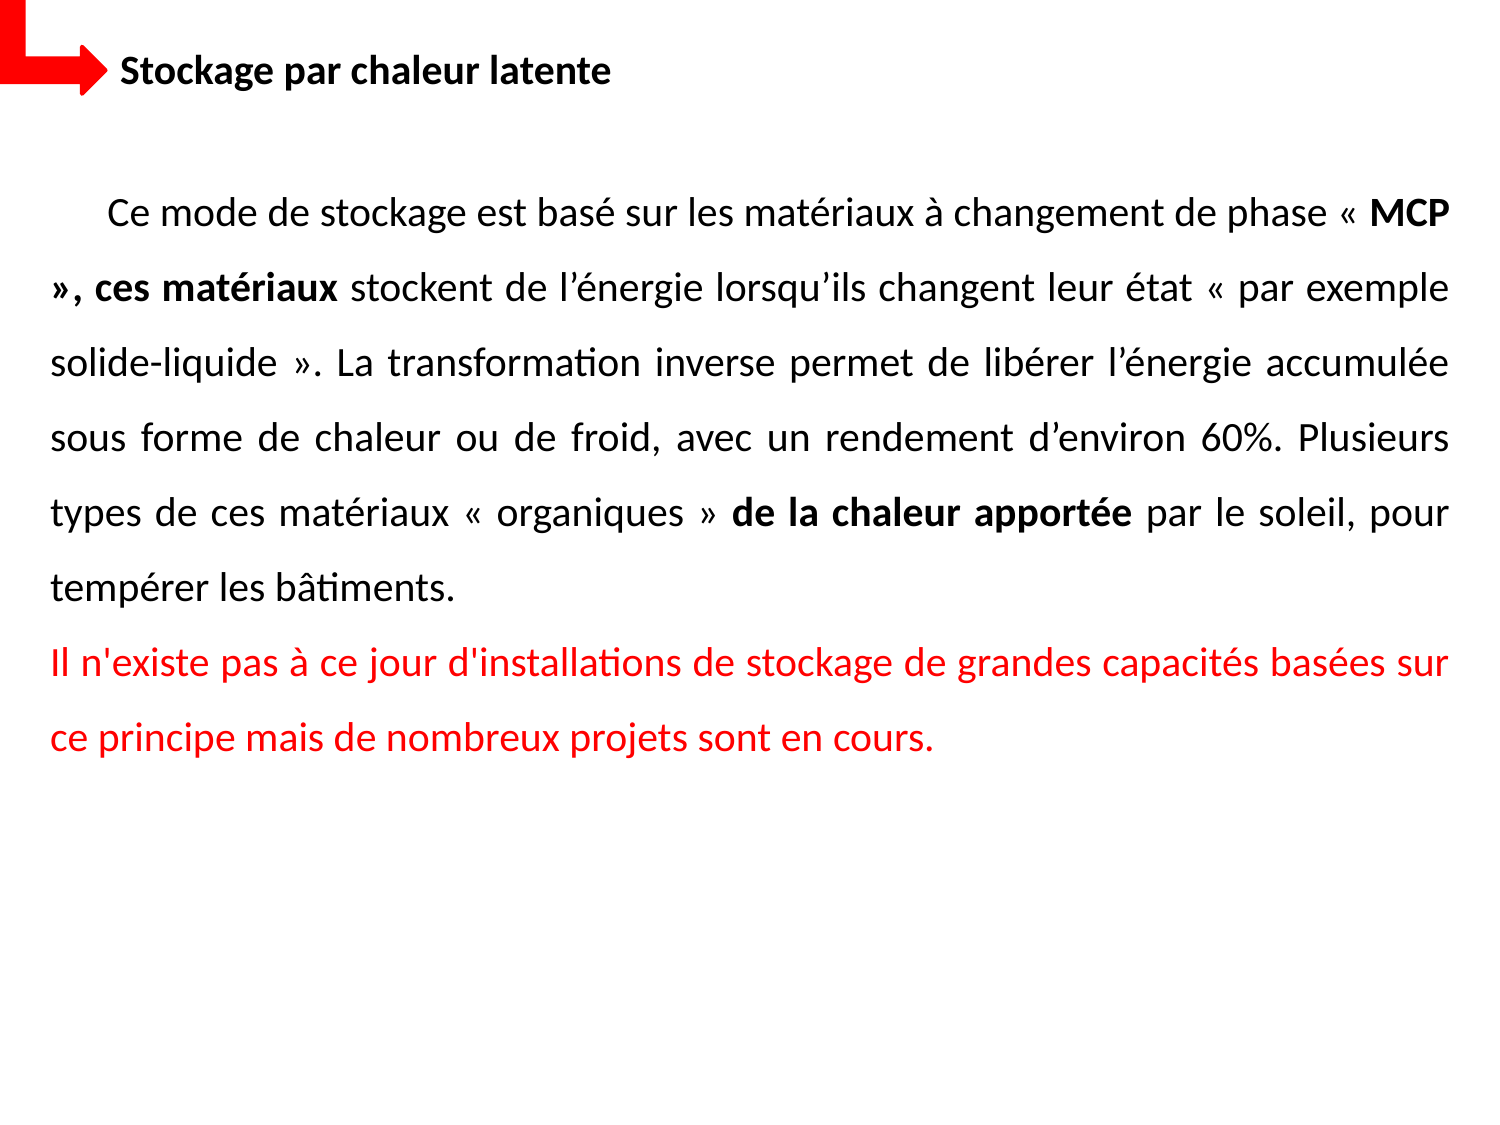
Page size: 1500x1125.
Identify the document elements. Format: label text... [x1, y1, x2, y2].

text_box Ce mode de stockage est basé sur les matériaux à changement de phase « MCP », ces matériaux stockent de l’énergie lorsqu’ils changent leur état « par exemple solide-liquide ». La transformation inverse permet de libérer l’énergie accumulée sous forme de chaleur ou de froid, avec un rendement d’environ 60%. Plusieurs types de ces matériaux « organiques » de la chaleur apportée par le soleil, pour tempérer les bâtiments. Il n'existe pas à ce jour d'installations de stockage de grandes capacités basées sur ce principe mais de nombreux projets sont en cours. [35, 152, 1465, 768]
text_box Stockage par chaleur latente [105, 35, 657, 100]
text_box [0, 0, 105, 96]
